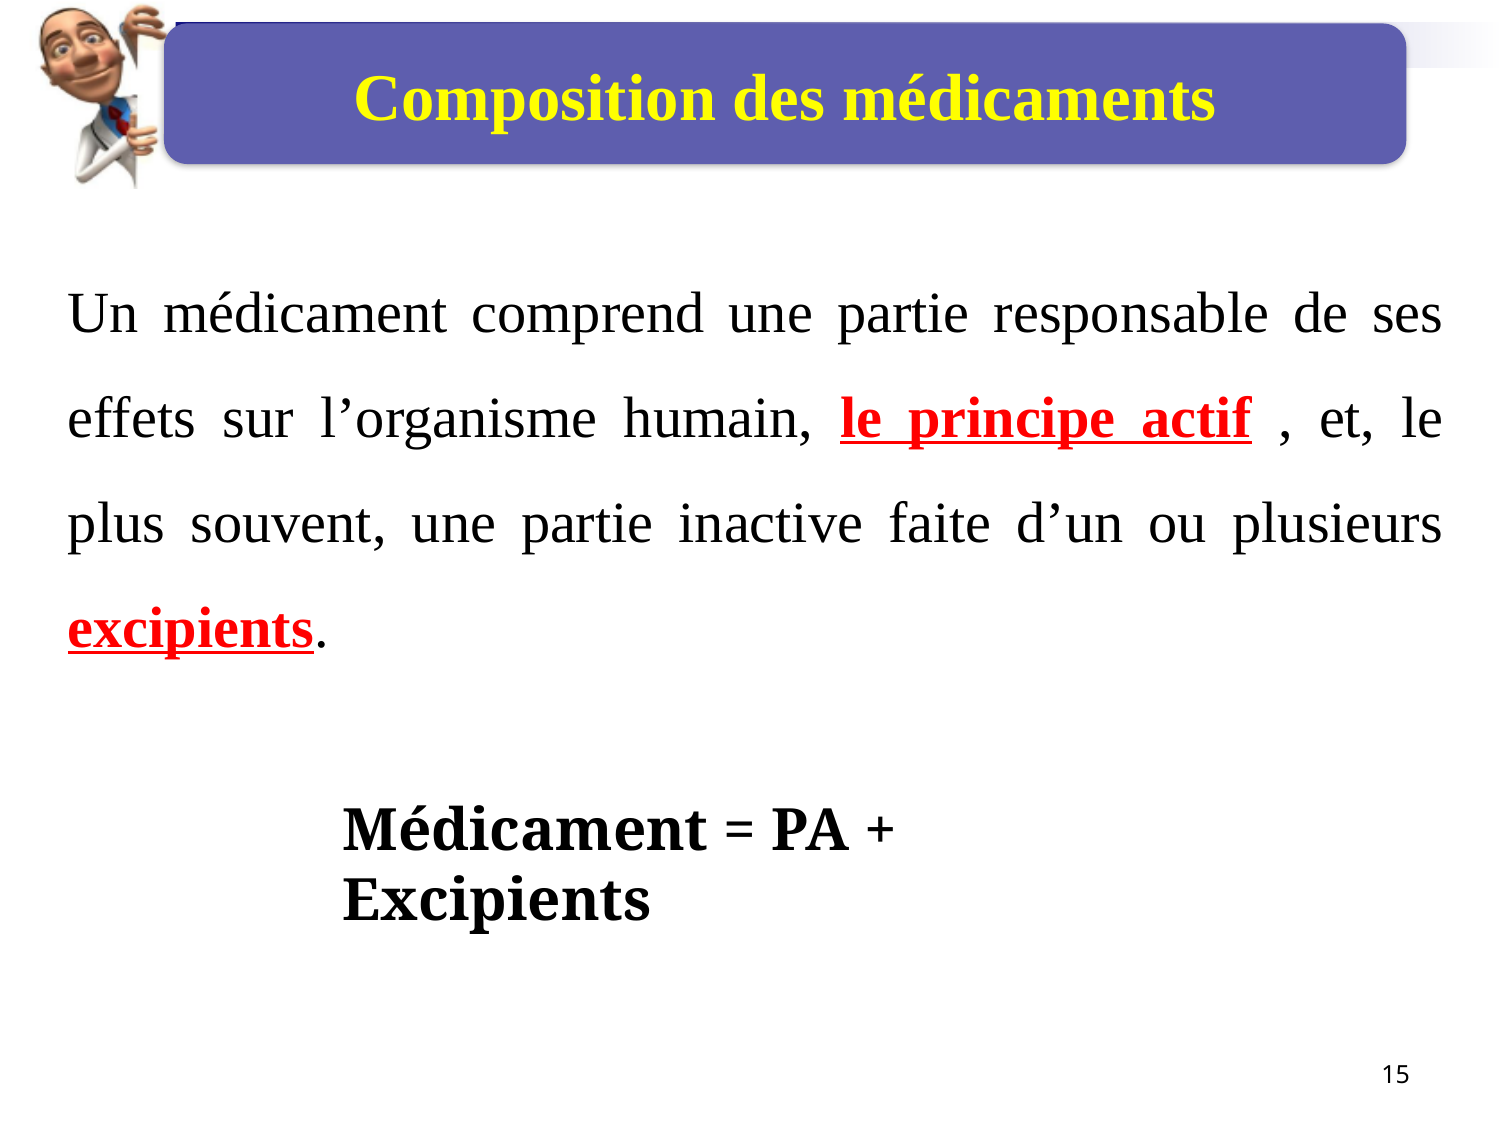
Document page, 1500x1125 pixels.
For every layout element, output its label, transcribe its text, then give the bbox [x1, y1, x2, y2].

text_box Médicament = PA + Excipients [328, 785, 1172, 940]
slide_number 15 [1074, 1025, 1425, 1100]
picture [0, 0, 176, 190]
text_box Un médicament comprend une partie responsable de ses effets sur l’organisme humain, le principe actif , et, le plus souvent, une partie inactive faite d’un ou plusieurs excipients. [53, 231, 1459, 667]
text_box Composition des médicaments [181, 23, 1407, 165]
